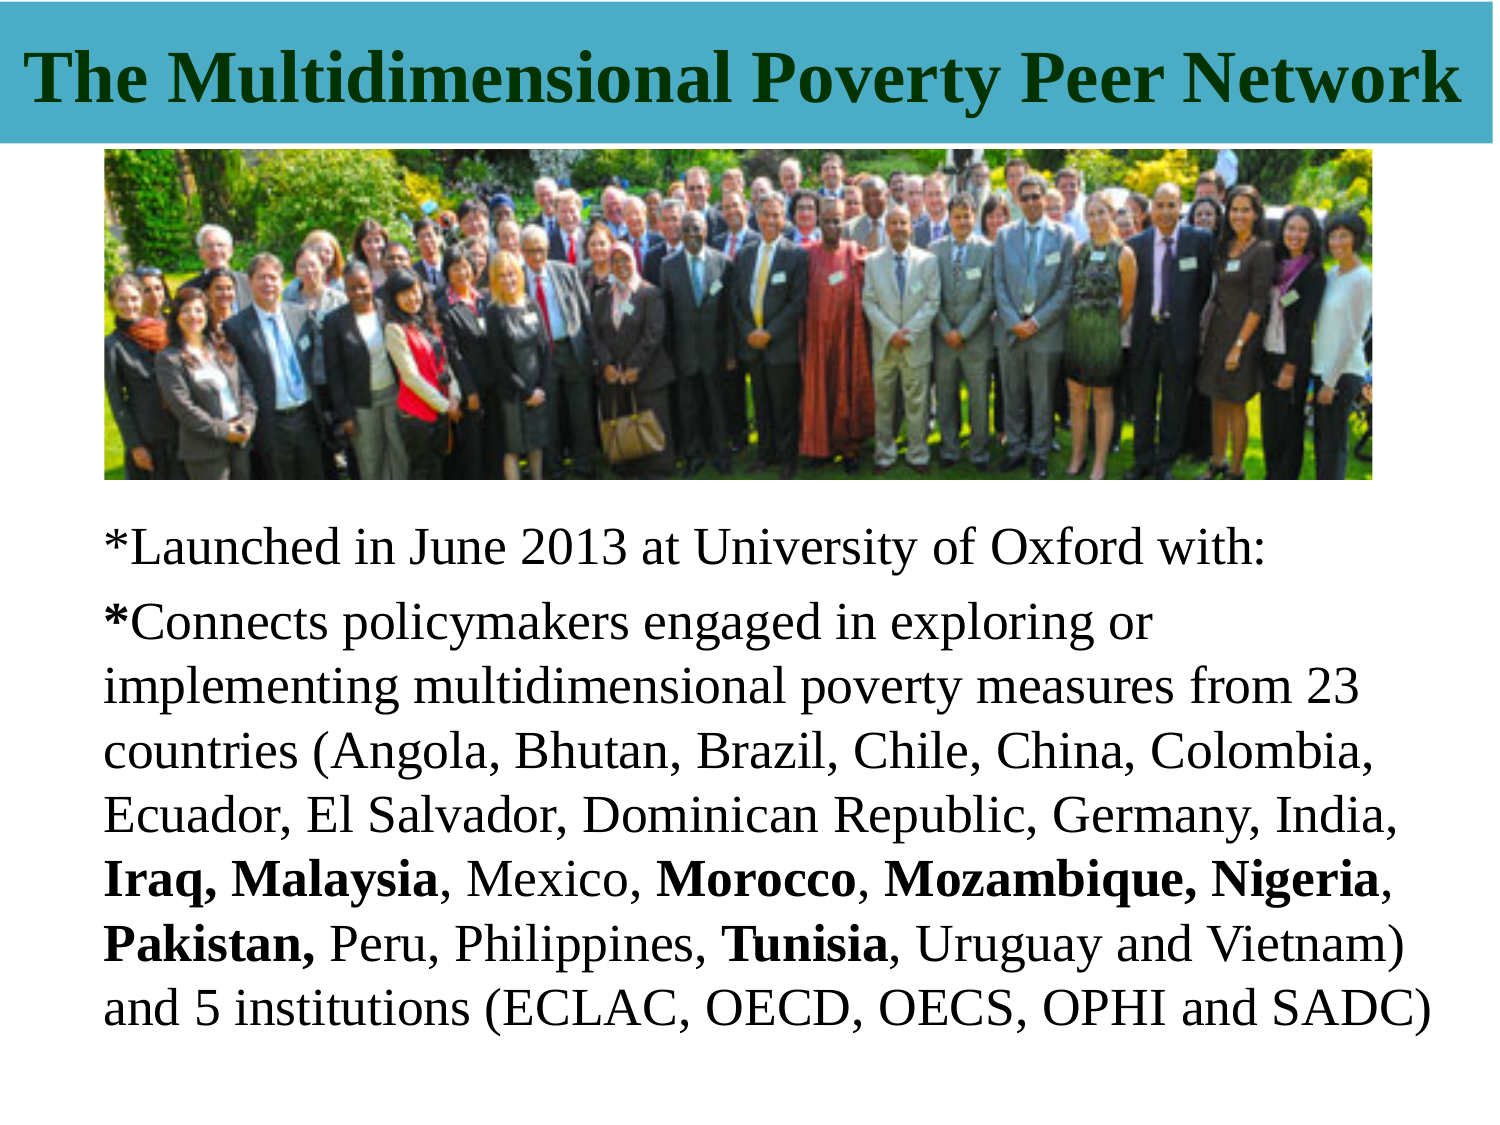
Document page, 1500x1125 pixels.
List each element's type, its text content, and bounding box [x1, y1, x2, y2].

subtitle *Launched in June 2013 at University of Oxford with: *Connects policymakers engaged in exploring or implementing multidimensional poverty measures from 23 countries (Angola, Bhutan, Brazil, Chile, China, Colombia, Ecuador, El Salvador, Dominican Republic, Germany, India, Iraq, Malaysia, Mexico, Morocco, Mozambique, Nigeria, Pakistan, Peru, Philippines, Tunisia, Uruguay and Vietnam) and 5 institutions (ECLAC, OECD, OECS, OPHI and SADC) [88, 503, 1471, 1094]
picture [104, 148, 1373, 481]
title The Multidimensional Poverty Peer Network [0, 1, 1493, 144]
